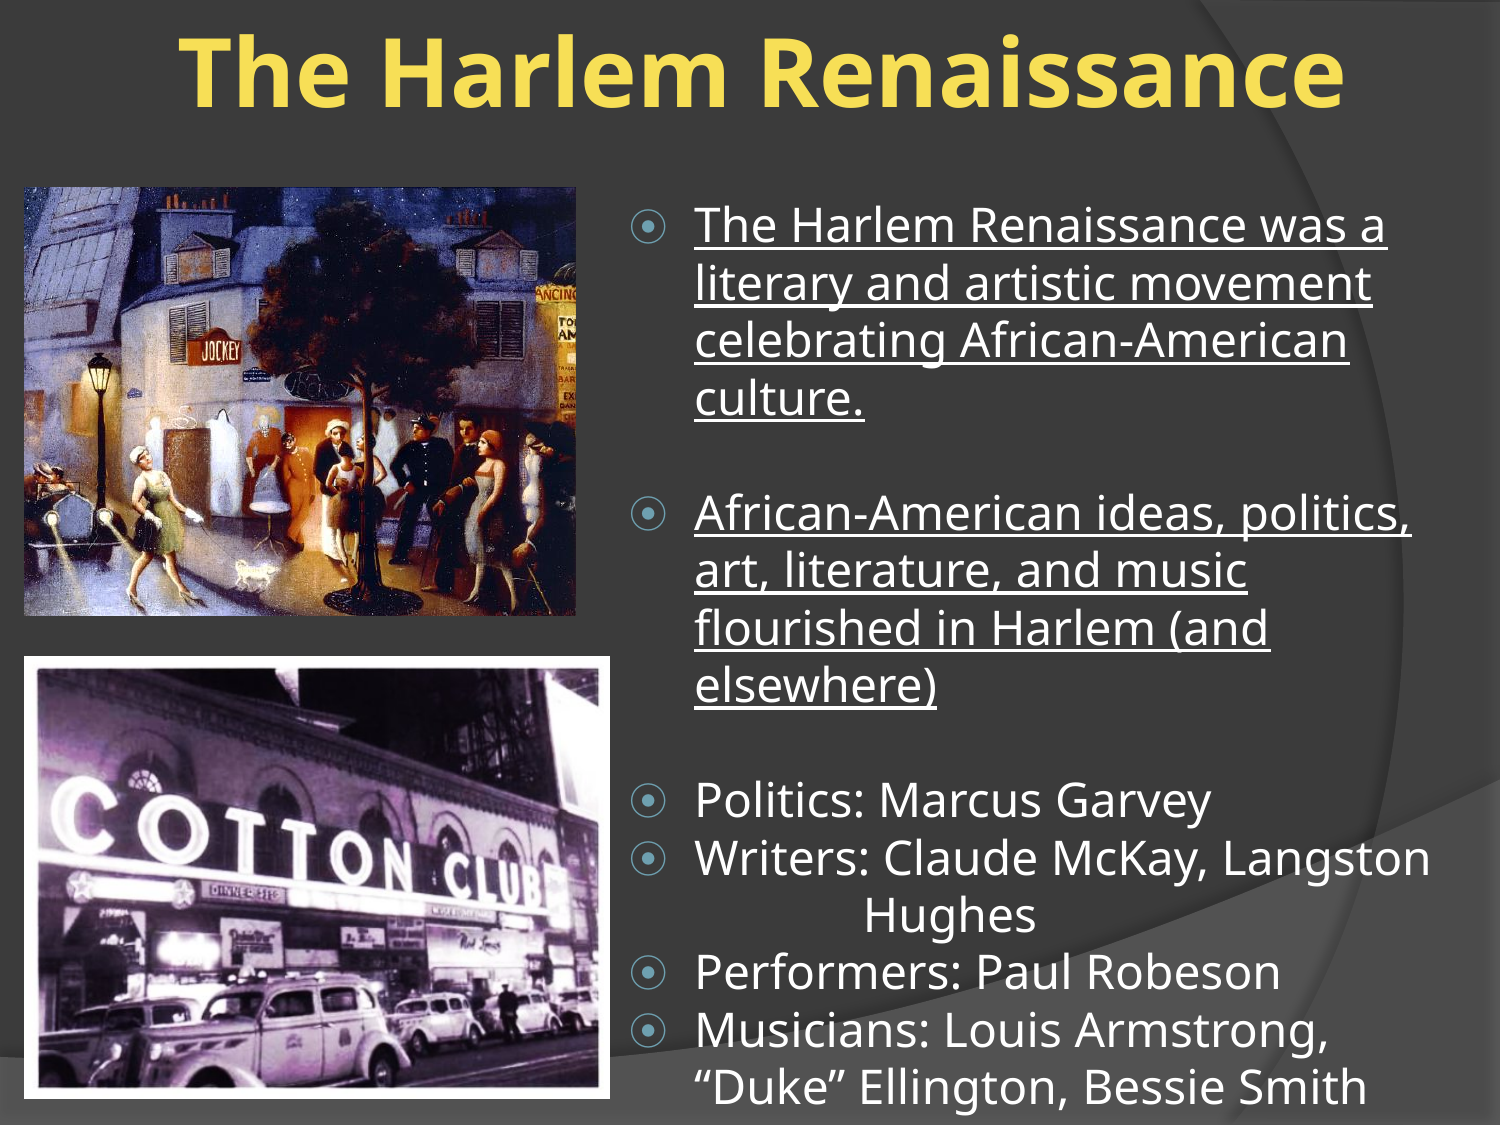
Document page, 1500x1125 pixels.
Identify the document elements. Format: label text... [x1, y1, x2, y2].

picture [24, 187, 577, 616]
title The Harlem Renaissance [24, 0, 1500, 138]
list The Harlem Renaissance was a literary and artistic movement celebrating African-American culture. African-American ideas, politics, art, literature, and music flourished in Harlem (and elsewhere) Politics: Marcus Garvey Writers: Claude McKay, Langston Hughes Performers: Paul Robeson Musicians: Louis Armstrong, “Duke” Ellington, Bessie Smith [610, 187, 1475, 1100]
picture [24, 655, 611, 1099]
